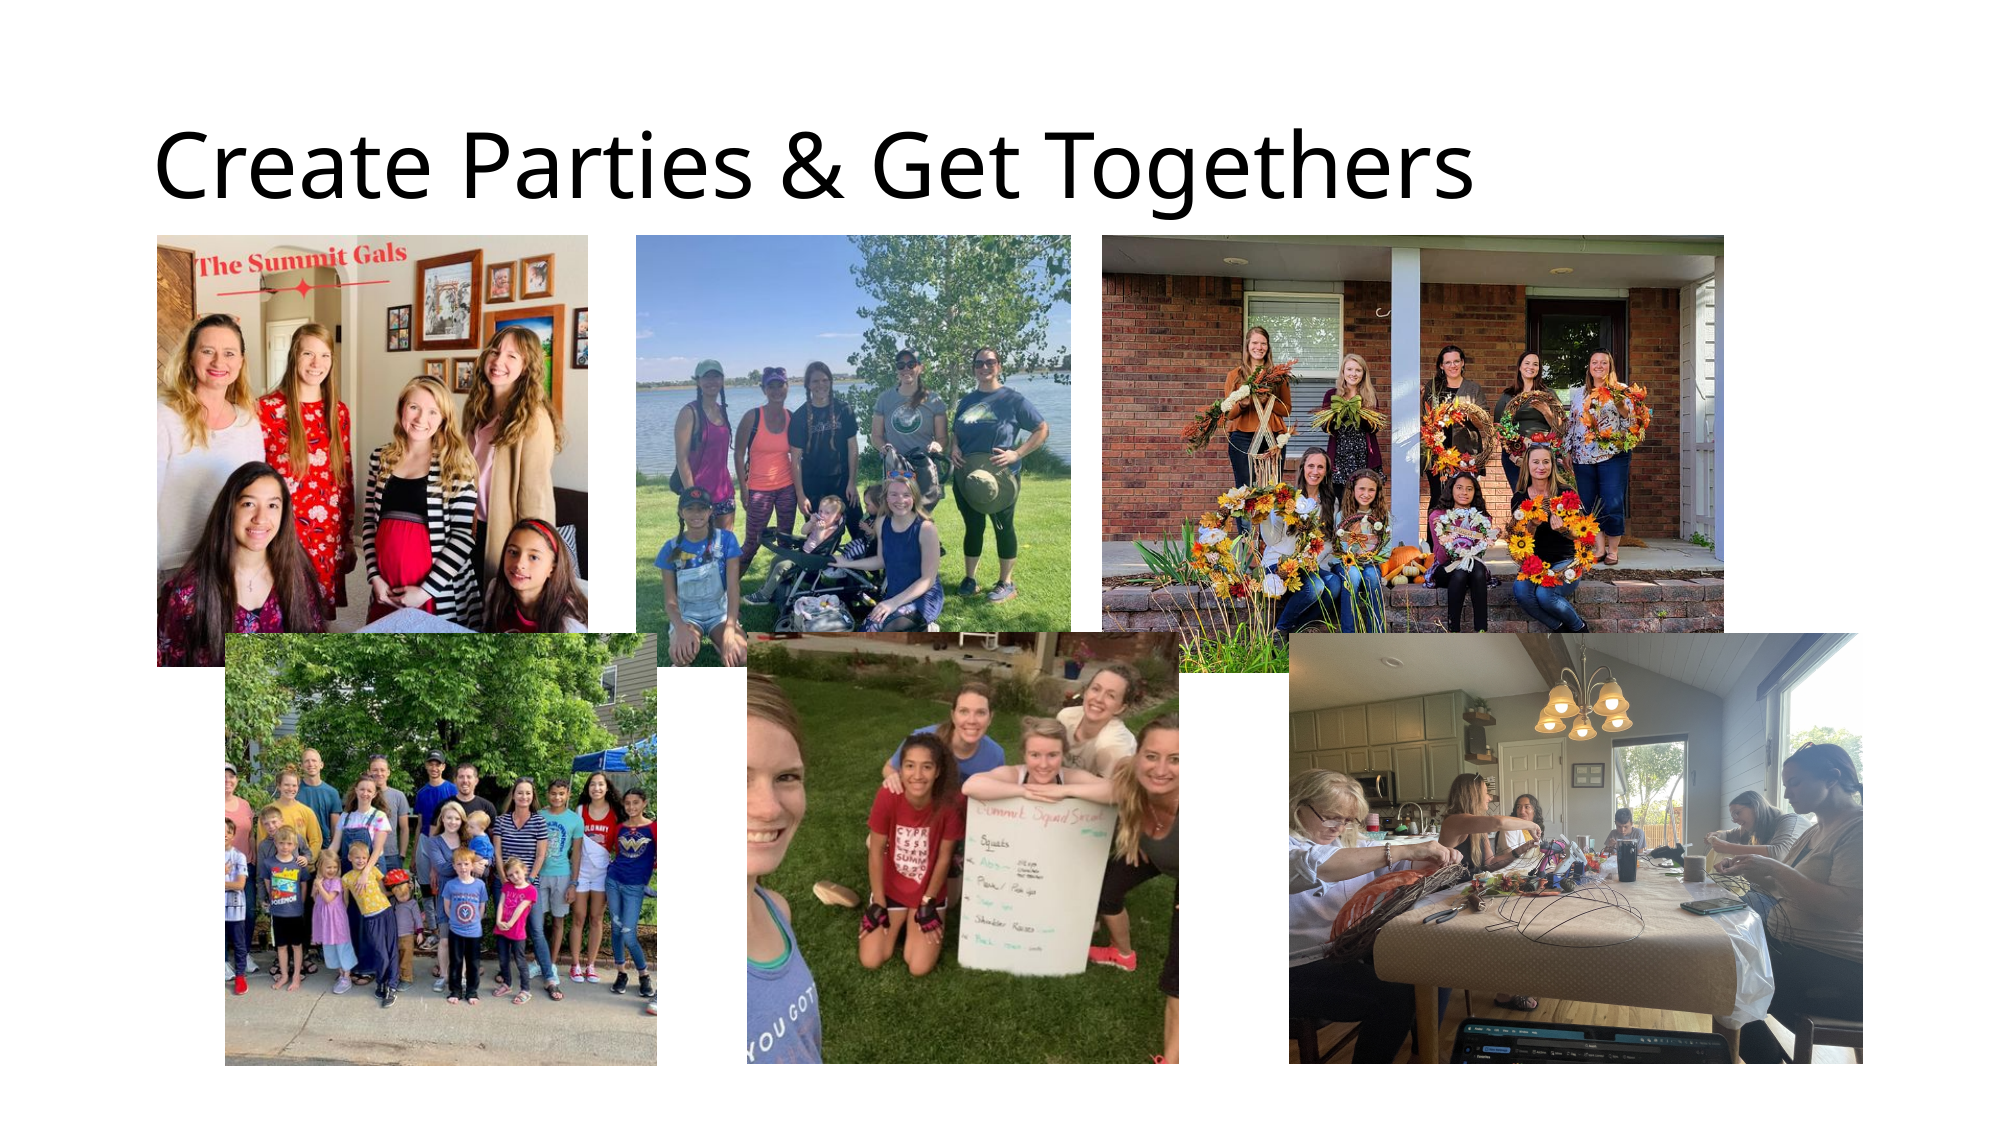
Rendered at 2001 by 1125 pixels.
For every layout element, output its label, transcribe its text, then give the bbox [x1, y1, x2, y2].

title Create Parties & Get Togethers [137, 59, 1863, 278]
picture [157, 235, 1863, 1066]
